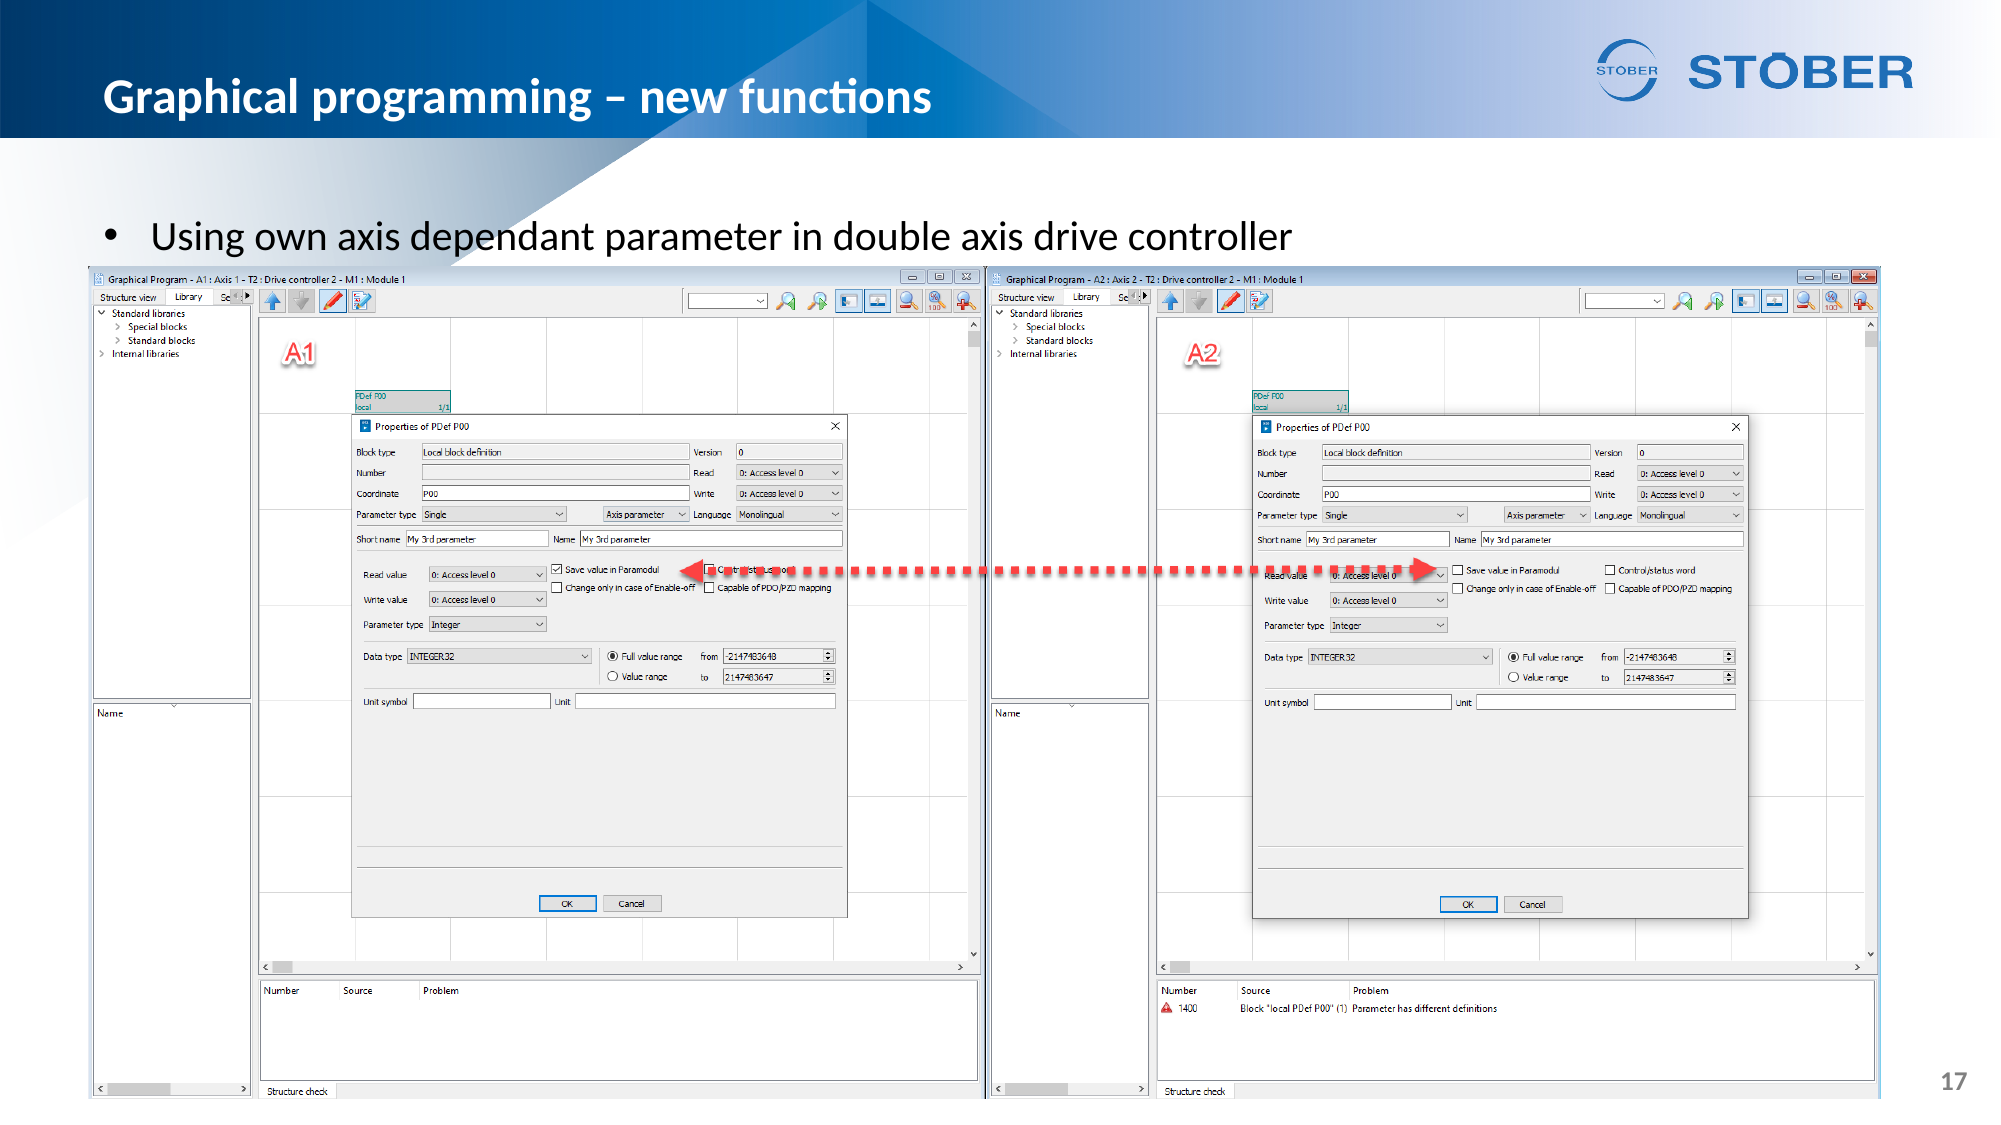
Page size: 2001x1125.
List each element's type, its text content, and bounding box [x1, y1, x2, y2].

title Graphical programming – new functions [88, 59, 1399, 135]
picture [88, 266, 1881, 1099]
picture [0, 0, 2000, 138]
list Using own axis dependant parameter in double axis drive controller [88, 206, 1920, 921]
